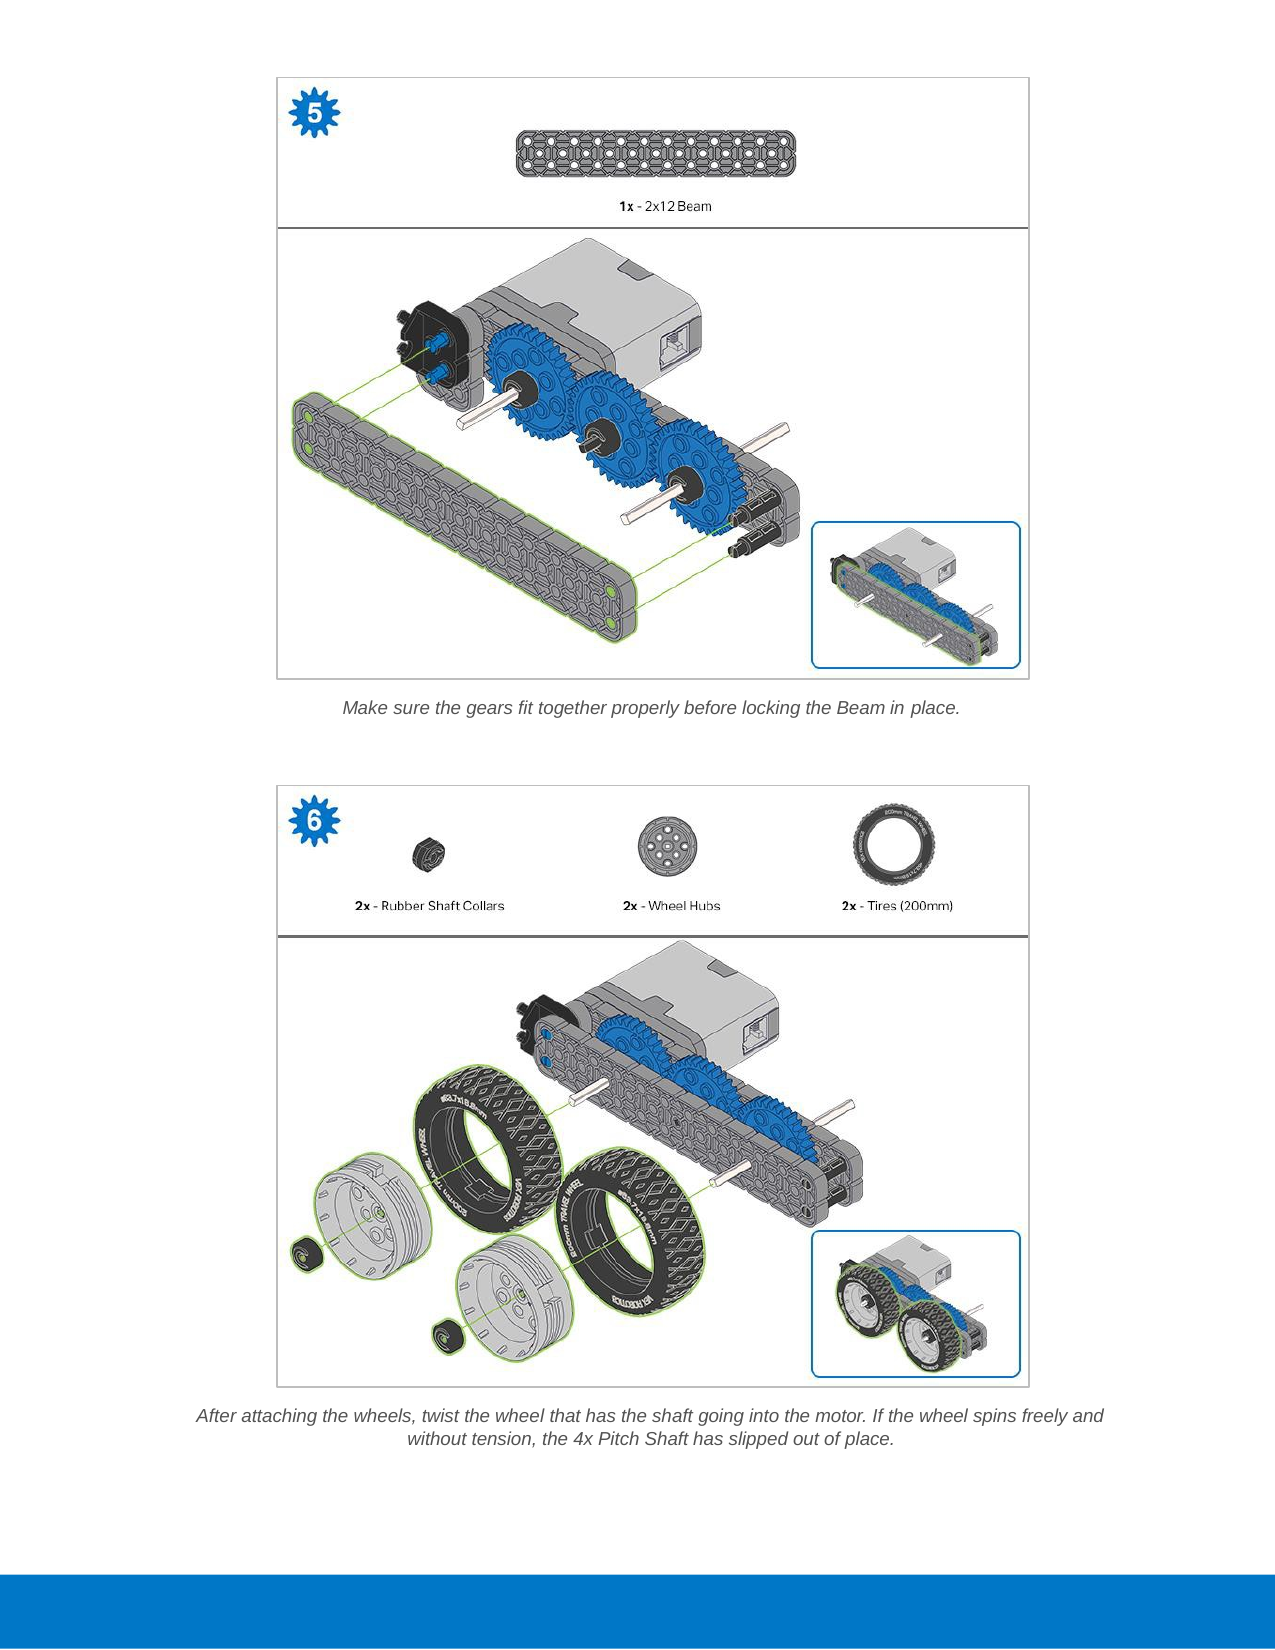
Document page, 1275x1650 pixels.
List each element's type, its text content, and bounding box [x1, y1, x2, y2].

text_box [277, 785, 1029, 1387]
text_box [0, 1574, 1275, 1649]
text_box [277, 77, 1029, 679]
text_box After attaching the wheels, twist the wheel that has the shaft going into the motor. If the wheel spins freely and without tension, the 4x Pitch Shaft has slipped out of place. [194, 1401, 1111, 1450]
text_box Make sure the gears fit together properly before locking the Beam in place. [340, 693, 965, 719]
